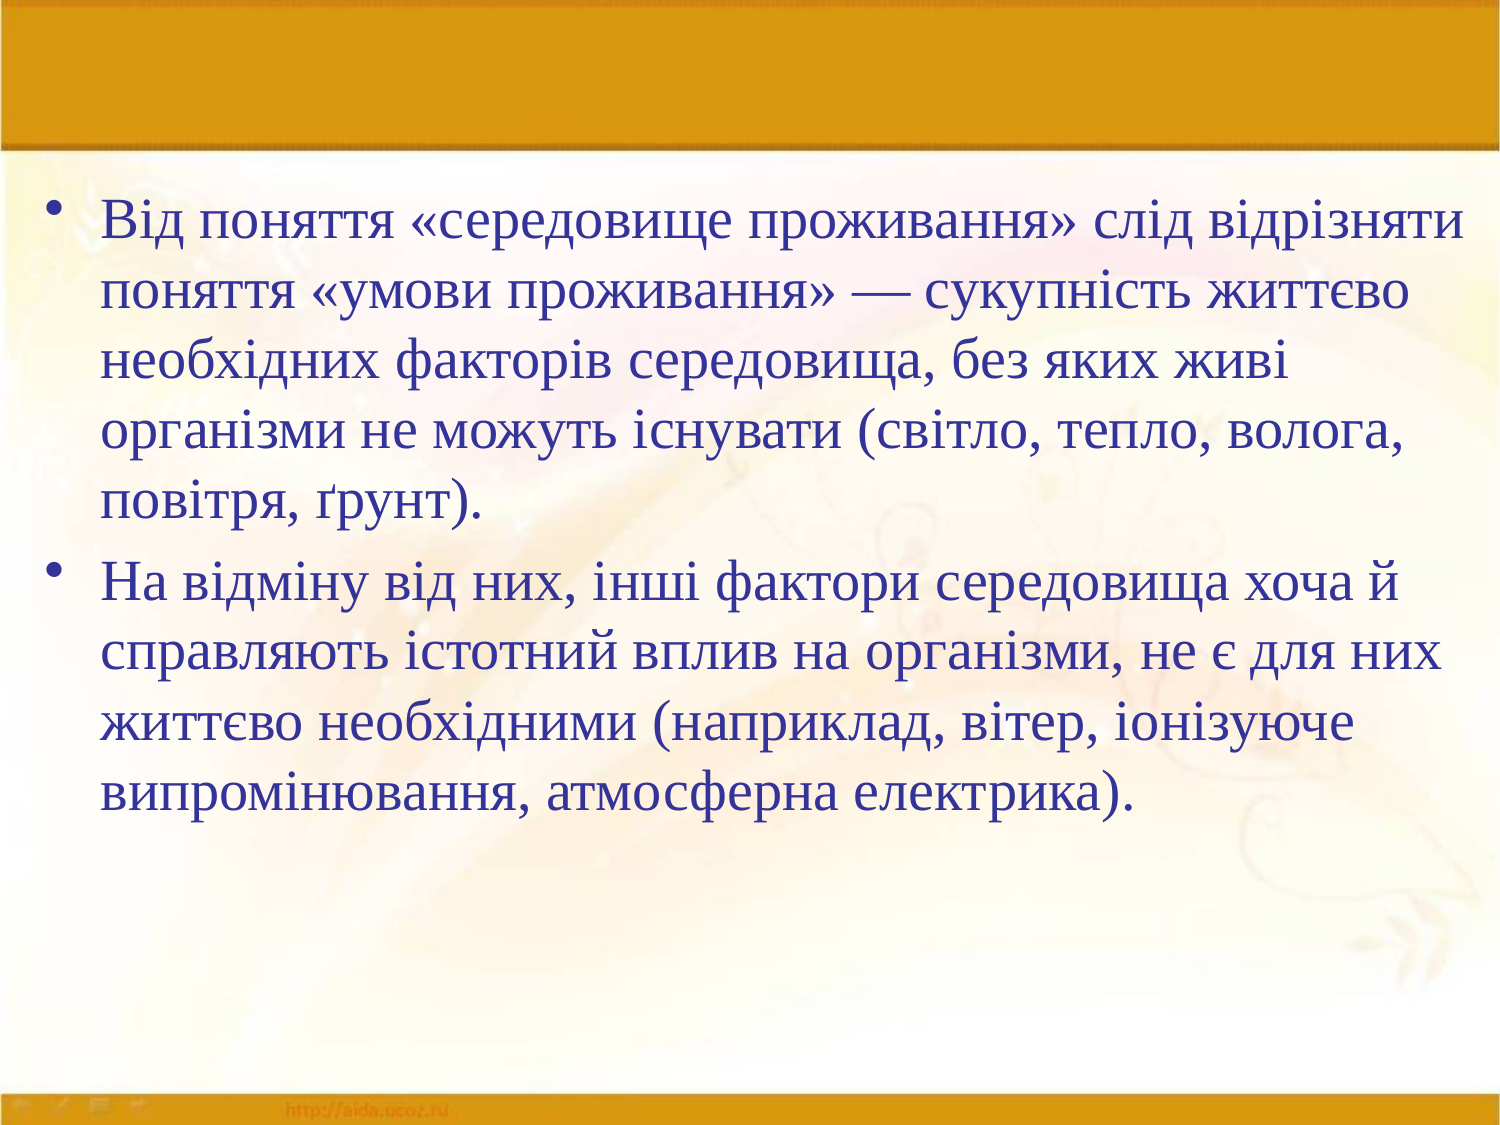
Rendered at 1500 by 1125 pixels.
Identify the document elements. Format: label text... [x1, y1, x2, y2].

picture [0, 0, 1500, 1125]
list Від поняття «середовище проживання» слід відрізняти поняття «умови проживання» — сукупність життєво необхідних факторів середовища, без яких живі організми не можуть існувати (світло, тепло, волога, повітря, ґрунт). На відміну від них, інші фактори середовища хоча й справляють істотний вплив на організми, не є для них життєво необхідними (наприклад, вітер, іонізуюче випромінювання, атмосферна електрика). [29, 172, 1500, 1083]
